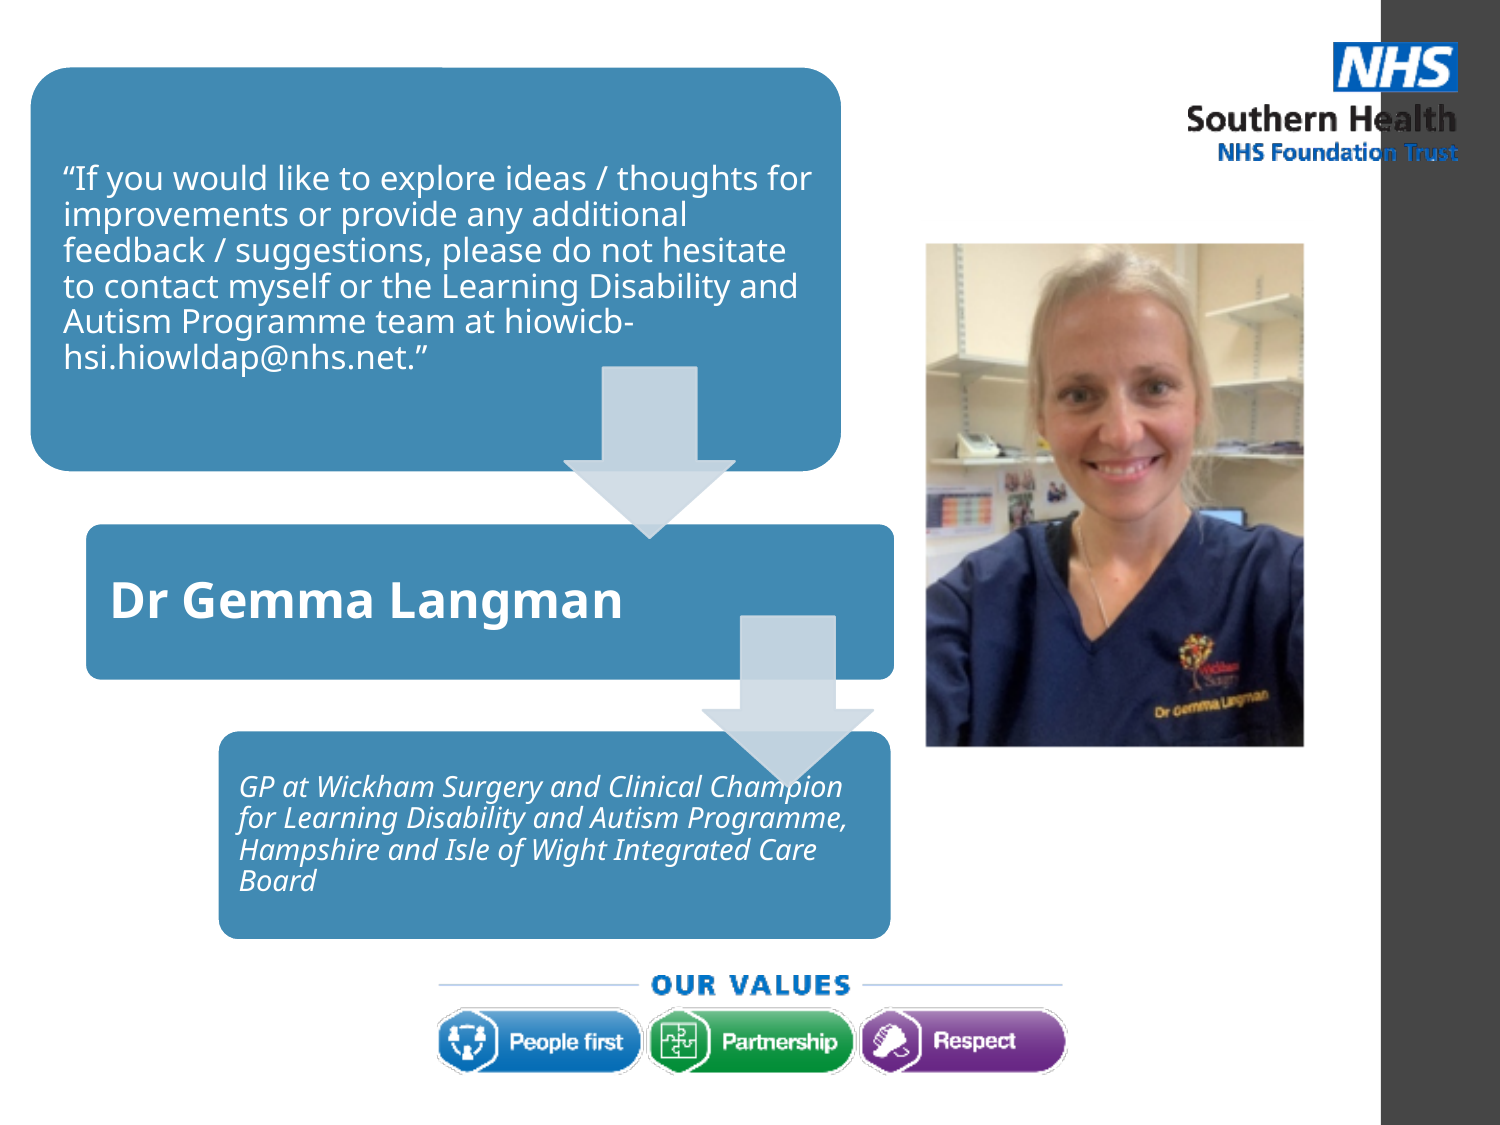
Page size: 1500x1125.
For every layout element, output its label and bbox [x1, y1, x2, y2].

list [17, 66, 972, 941]
picture [1188, 42, 1458, 161]
picture [436, 975, 1069, 1076]
picture [972, 219, 1345, 788]
